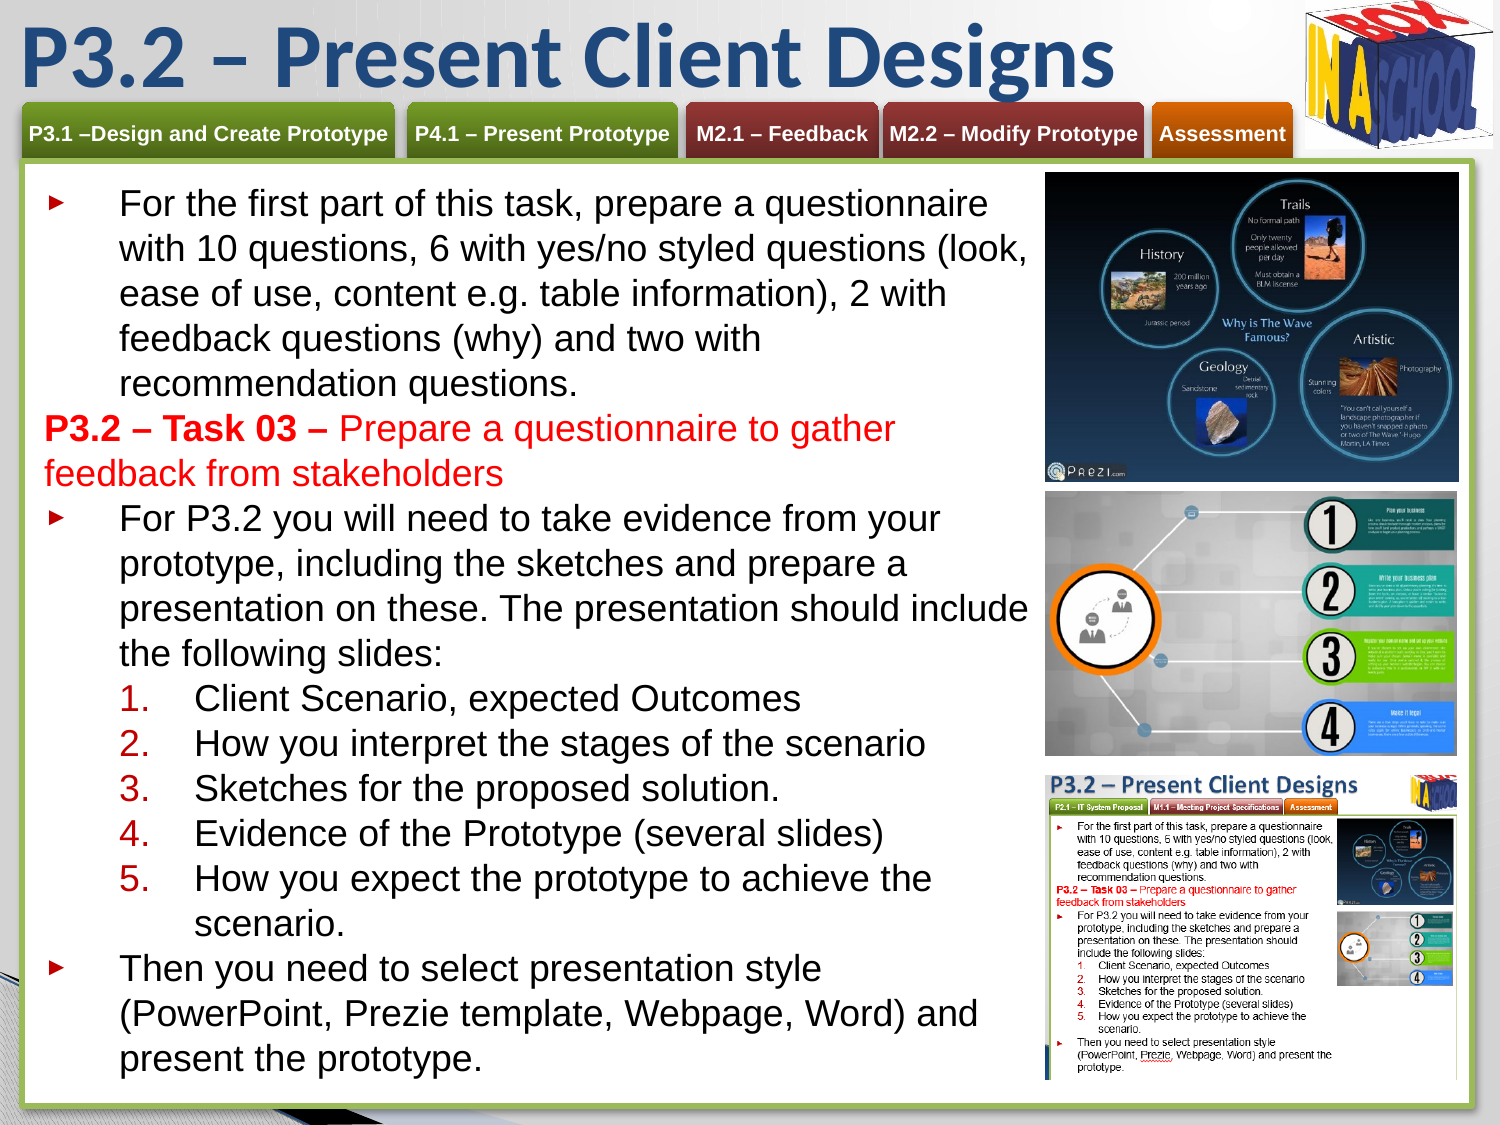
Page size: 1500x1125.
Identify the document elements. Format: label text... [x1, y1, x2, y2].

text_box For the first part of this task, prepare a questionnaire with 10 questions, 6 with yes/no styled questions (look, ease of use, content e.g. table information), 2 with feedback questions (why) and two with recommendation questions. P3.2 – Task 03 – Prepare a questionnaire to gather feedback from stakeholders For P3.2 you will need to take evidence from your prototype, including the sketches and prepare a presentation on these. The presentation should include the following slides: Client Scenario, expected Outcomes How you interpret the stages of the scenario Sketches for the proposed solution. Evidence of the Prototype (several slides) How you expect the prototype to achieve the scenario. Then you need to select presentation style (PowerPoint, Prezie template, Webpage, Word) and present the prototype. [29, 171, 1046, 1087]
picture [281, 1114, 303, 1125]
picture [1045, 774, 1457, 1080]
picture [1045, 172, 1459, 483]
picture [1045, 491, 1457, 756]
text_box P3.2 – Present Client Designs [5, 0, 1306, 102]
picture [1305, 0, 1494, 149]
